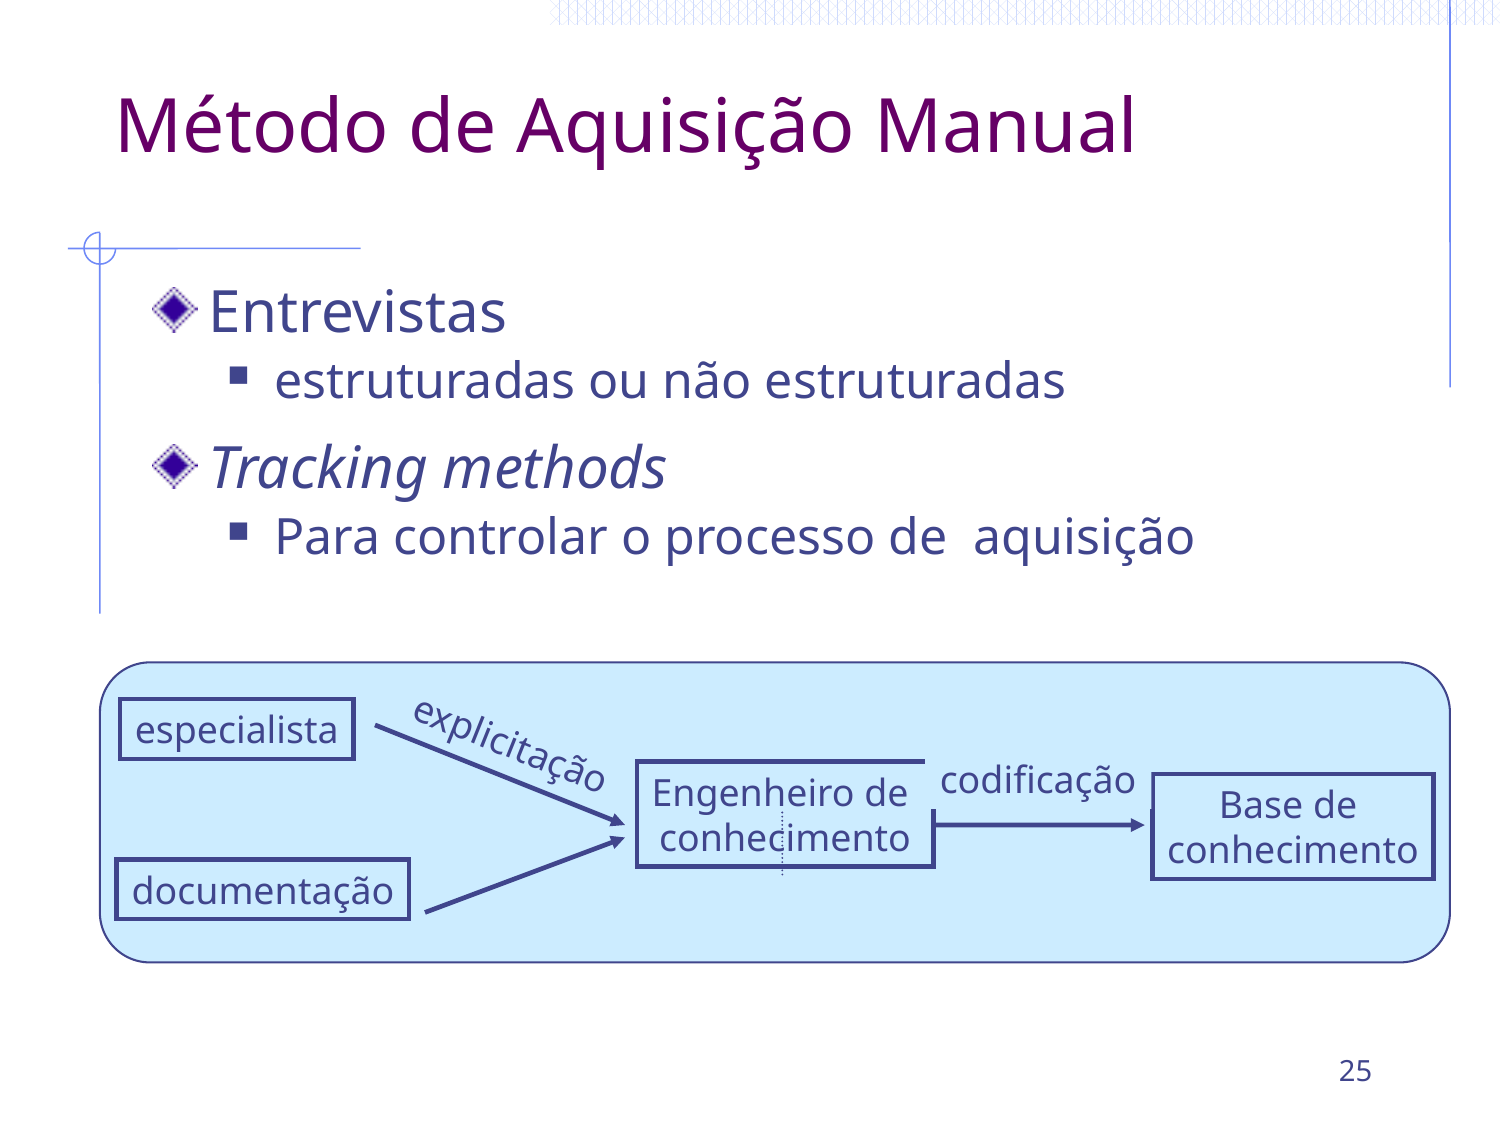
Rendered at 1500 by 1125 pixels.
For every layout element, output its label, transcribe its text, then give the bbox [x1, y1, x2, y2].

slide_number 25 [1074, 1024, 1388, 1101]
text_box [99, 662, 1451, 963]
title Método de Aquisição Manual [99, 72, 1376, 176]
picture [152, 444, 198, 489]
picture [152, 287, 198, 333]
list Entrevistas estruturadas ou não estruturadas Tracking methods Para controlar o processo de aquisição [137, 274, 1413, 588]
